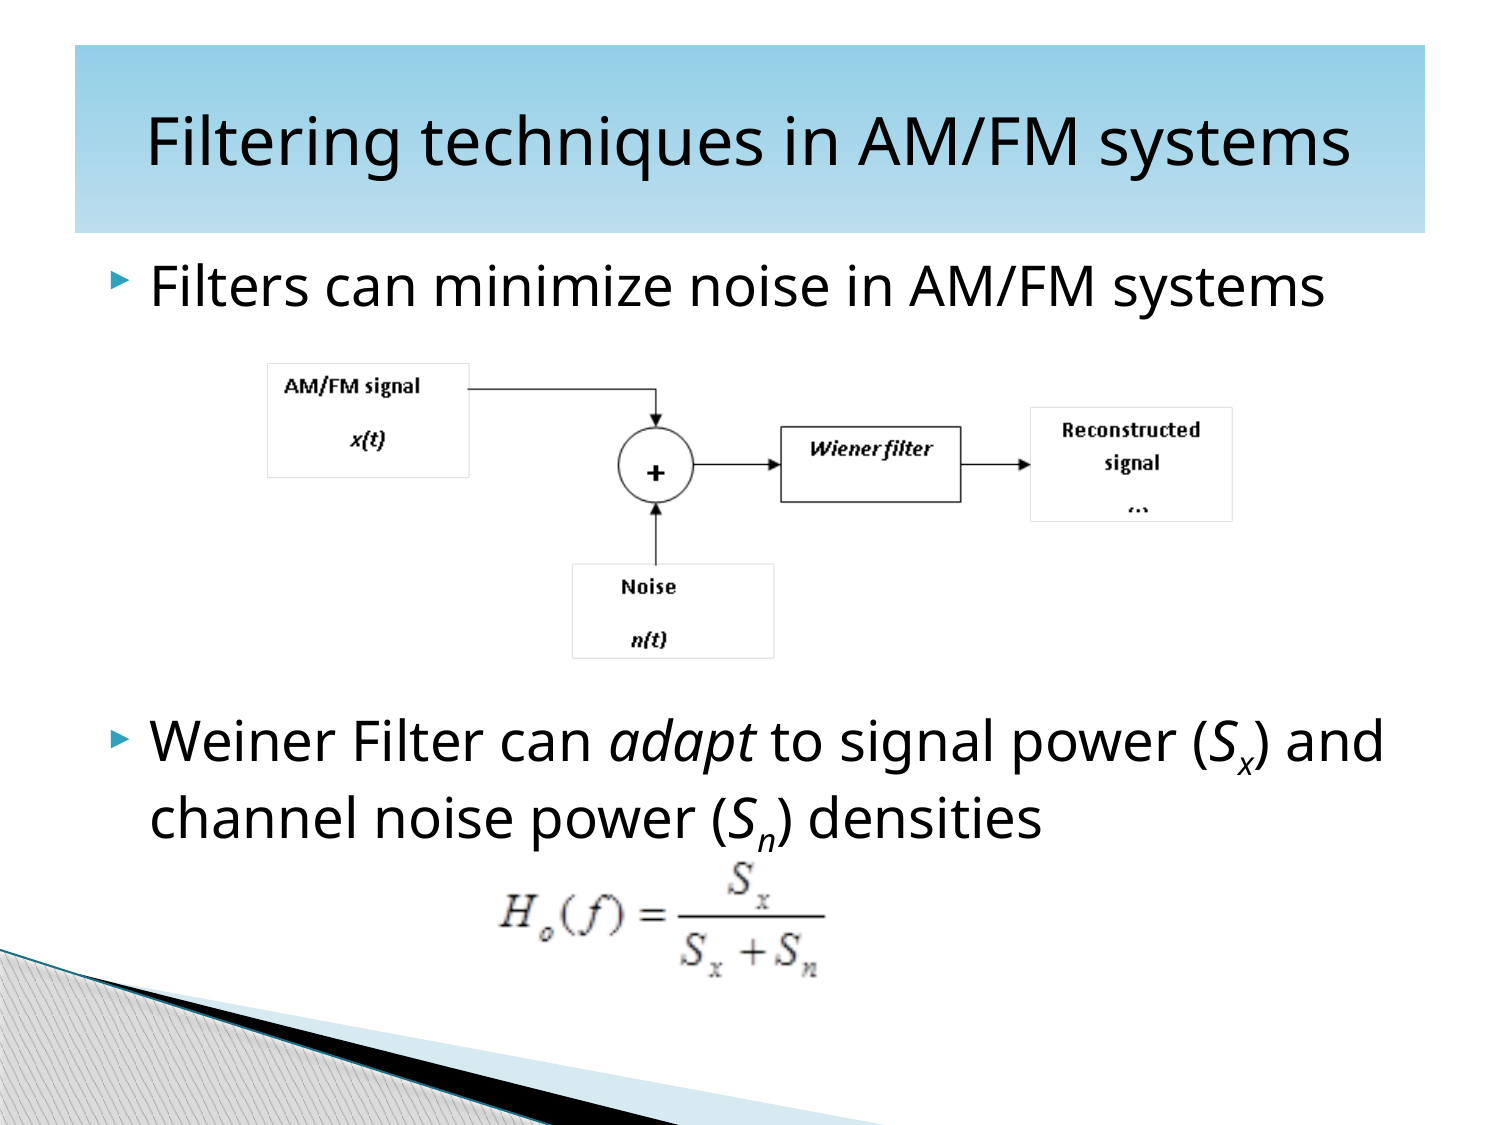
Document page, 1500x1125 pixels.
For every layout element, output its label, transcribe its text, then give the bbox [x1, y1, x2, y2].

title Filtering techniques in AM/FM systems [75, 45, 1425, 233]
picture [492, 848, 838, 993]
picture [266, 362, 1234, 660]
list Filters can minimize noise in AM/FM systems Weiner Filter can adapt to signal power (Sx) and channel noise power (Sn) densities [75, 243, 1425, 986]
